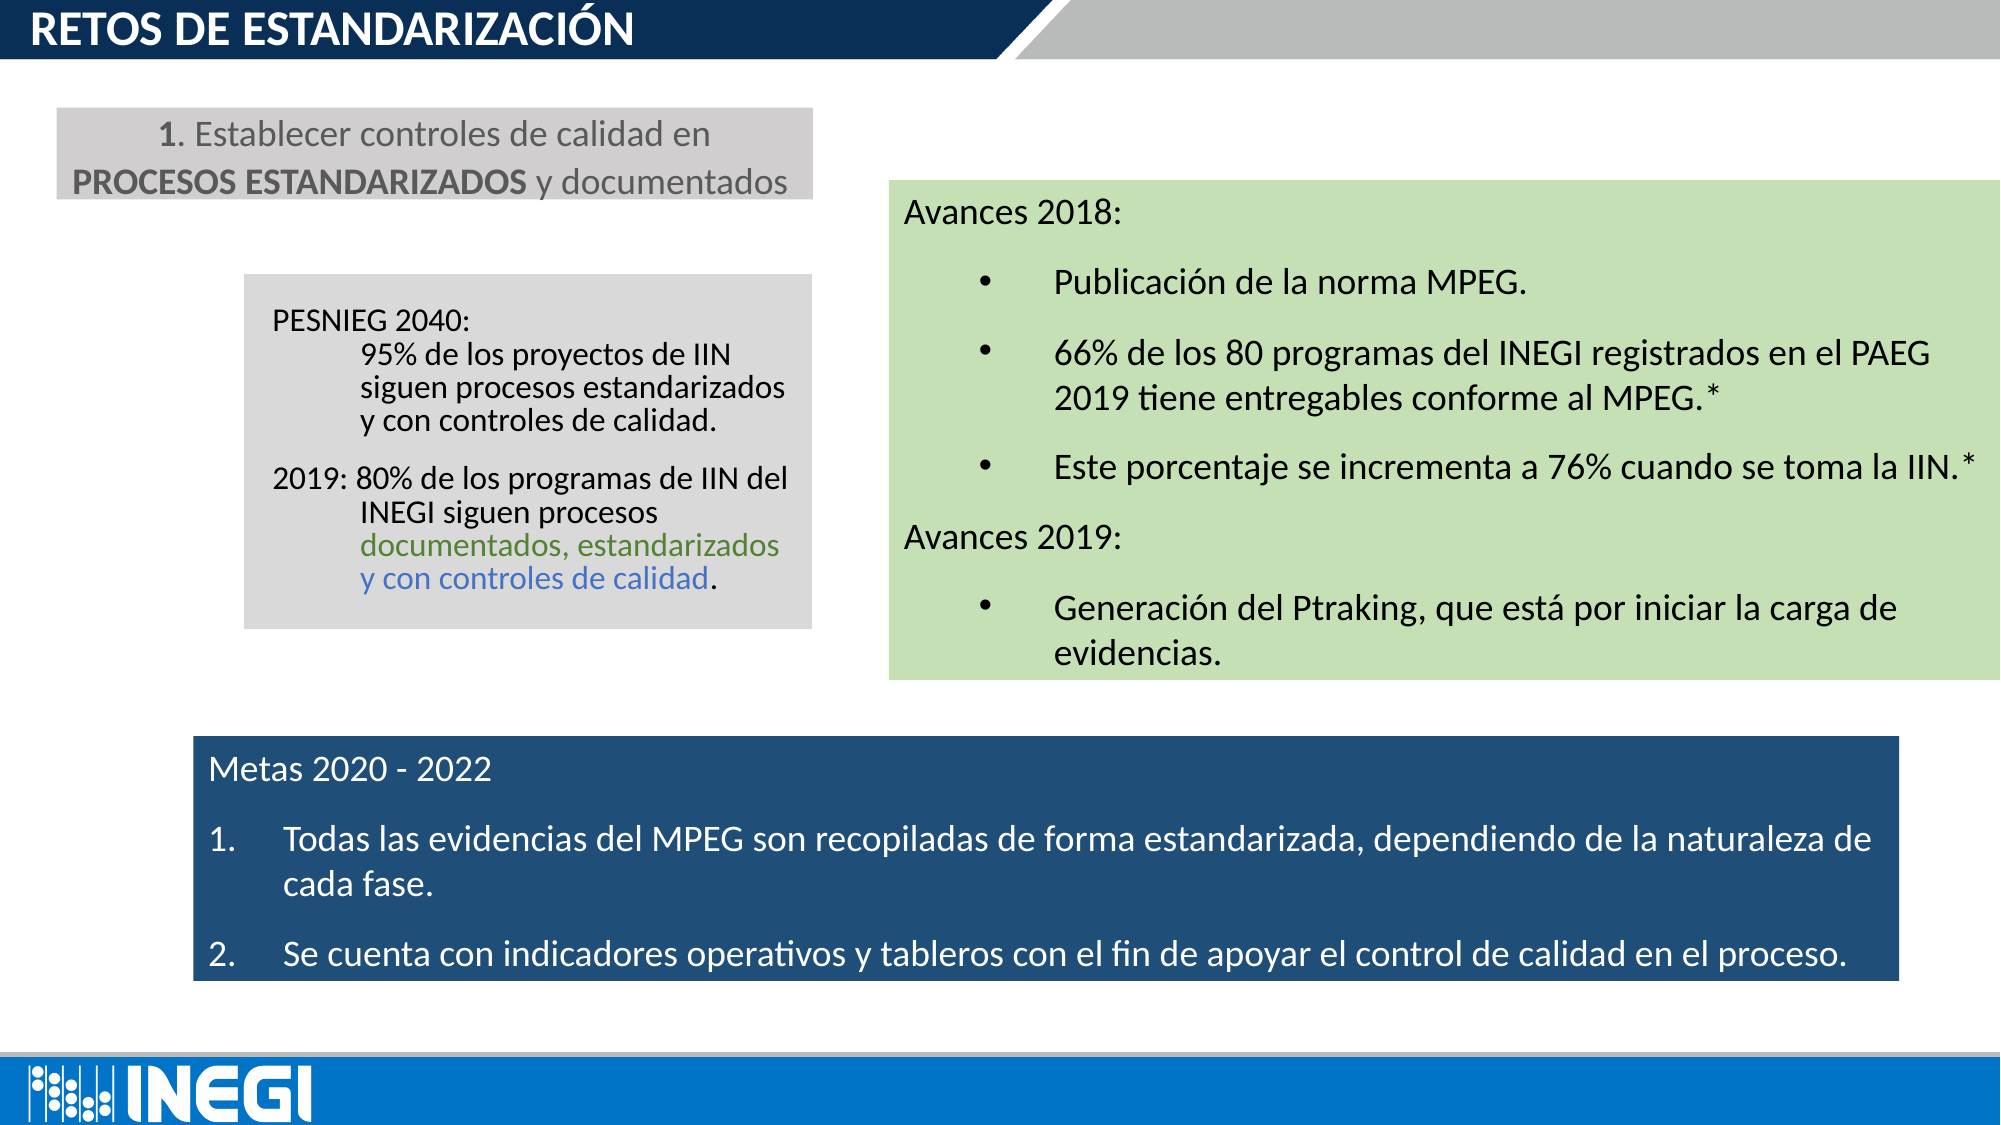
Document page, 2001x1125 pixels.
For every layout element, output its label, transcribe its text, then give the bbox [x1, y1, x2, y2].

text_box Avances 2018: Publicación de la norma MPEG. 66% de los 80 programas del INEGI registrados en el PAEG 2019 tiene entregables conforme al MPEG.* Este porcentaje se incrementa a 76% cuando se toma la IIN.* Avances 2019: Generación del Ptraking, que está por iniciar la carga de evidencias. [888, 180, 2000, 680]
text_box Metas 2020 - 2022 Todas las evidencias del MPEG son recopiladas de forma estandarizada, dependiendo de la naturaleza de cada fase. Se cuenta con indicadores operativos y tableros con el fin de apoyar el control de calidad en el proceso. [193, 736, 1900, 981]
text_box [56, 107, 813, 633]
text_box RETOS DE ESTANDARIZACIÓN [15, 60, 828, 64]
picture [0, 1051, 2000, 1125]
picture [0, 0, 2000, 60]
